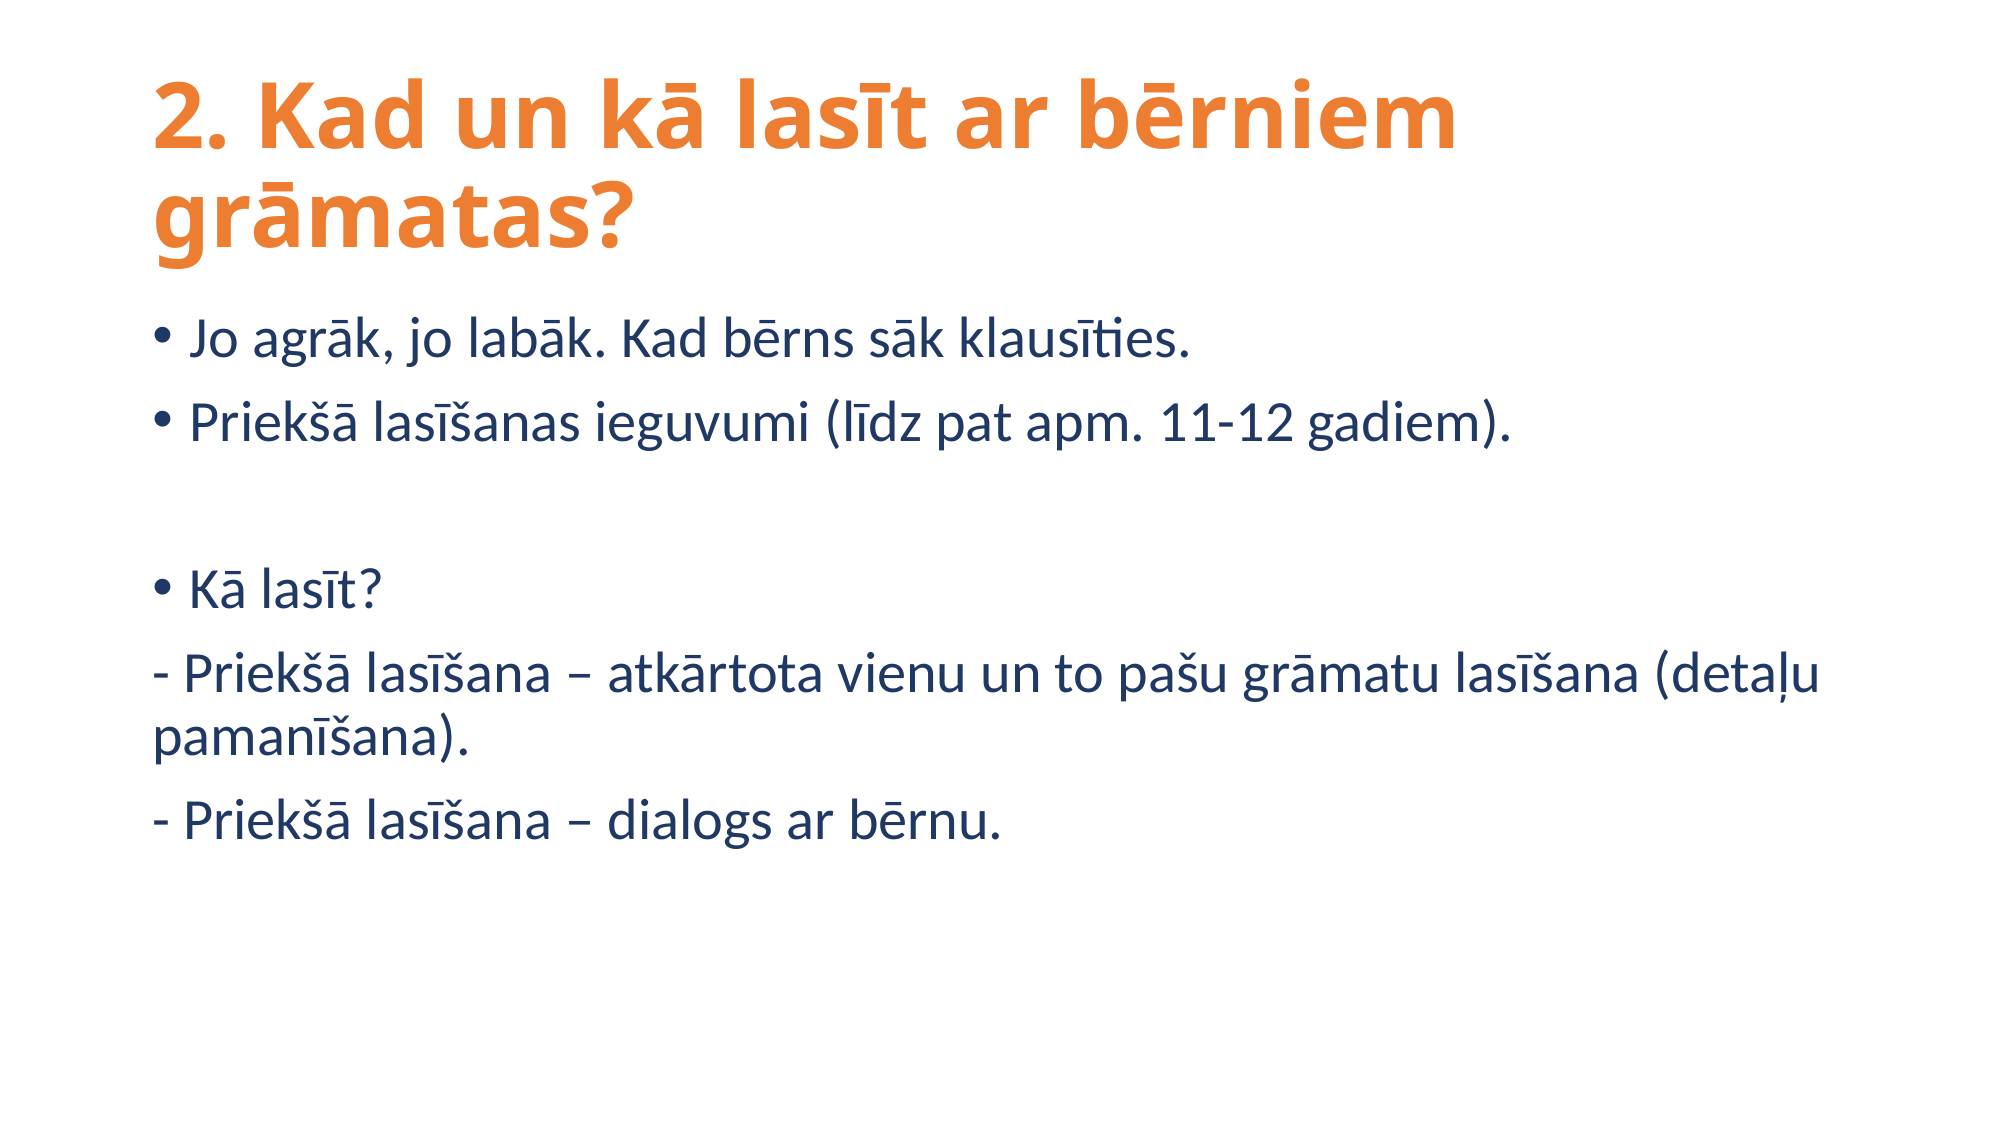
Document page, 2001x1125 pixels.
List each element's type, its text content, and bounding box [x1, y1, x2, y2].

list Jo agrāk, jo labāk. Kad bērns sāk klausīties. Priekšā lasīšanas ieguvumi (līdz pat apm. 11-12 gadiem). Kā lasīt? - Priekšā lasīšana – atkārtota vienu un to pašu grāmatu lasīšana (detaļu pamanīšana). - Priekšā lasīšana – dialogs ar bērnu. [137, 299, 1863, 1014]
title 2. Kad un kā lasīt ar bērniem grāmatas? [137, 59, 1863, 278]
